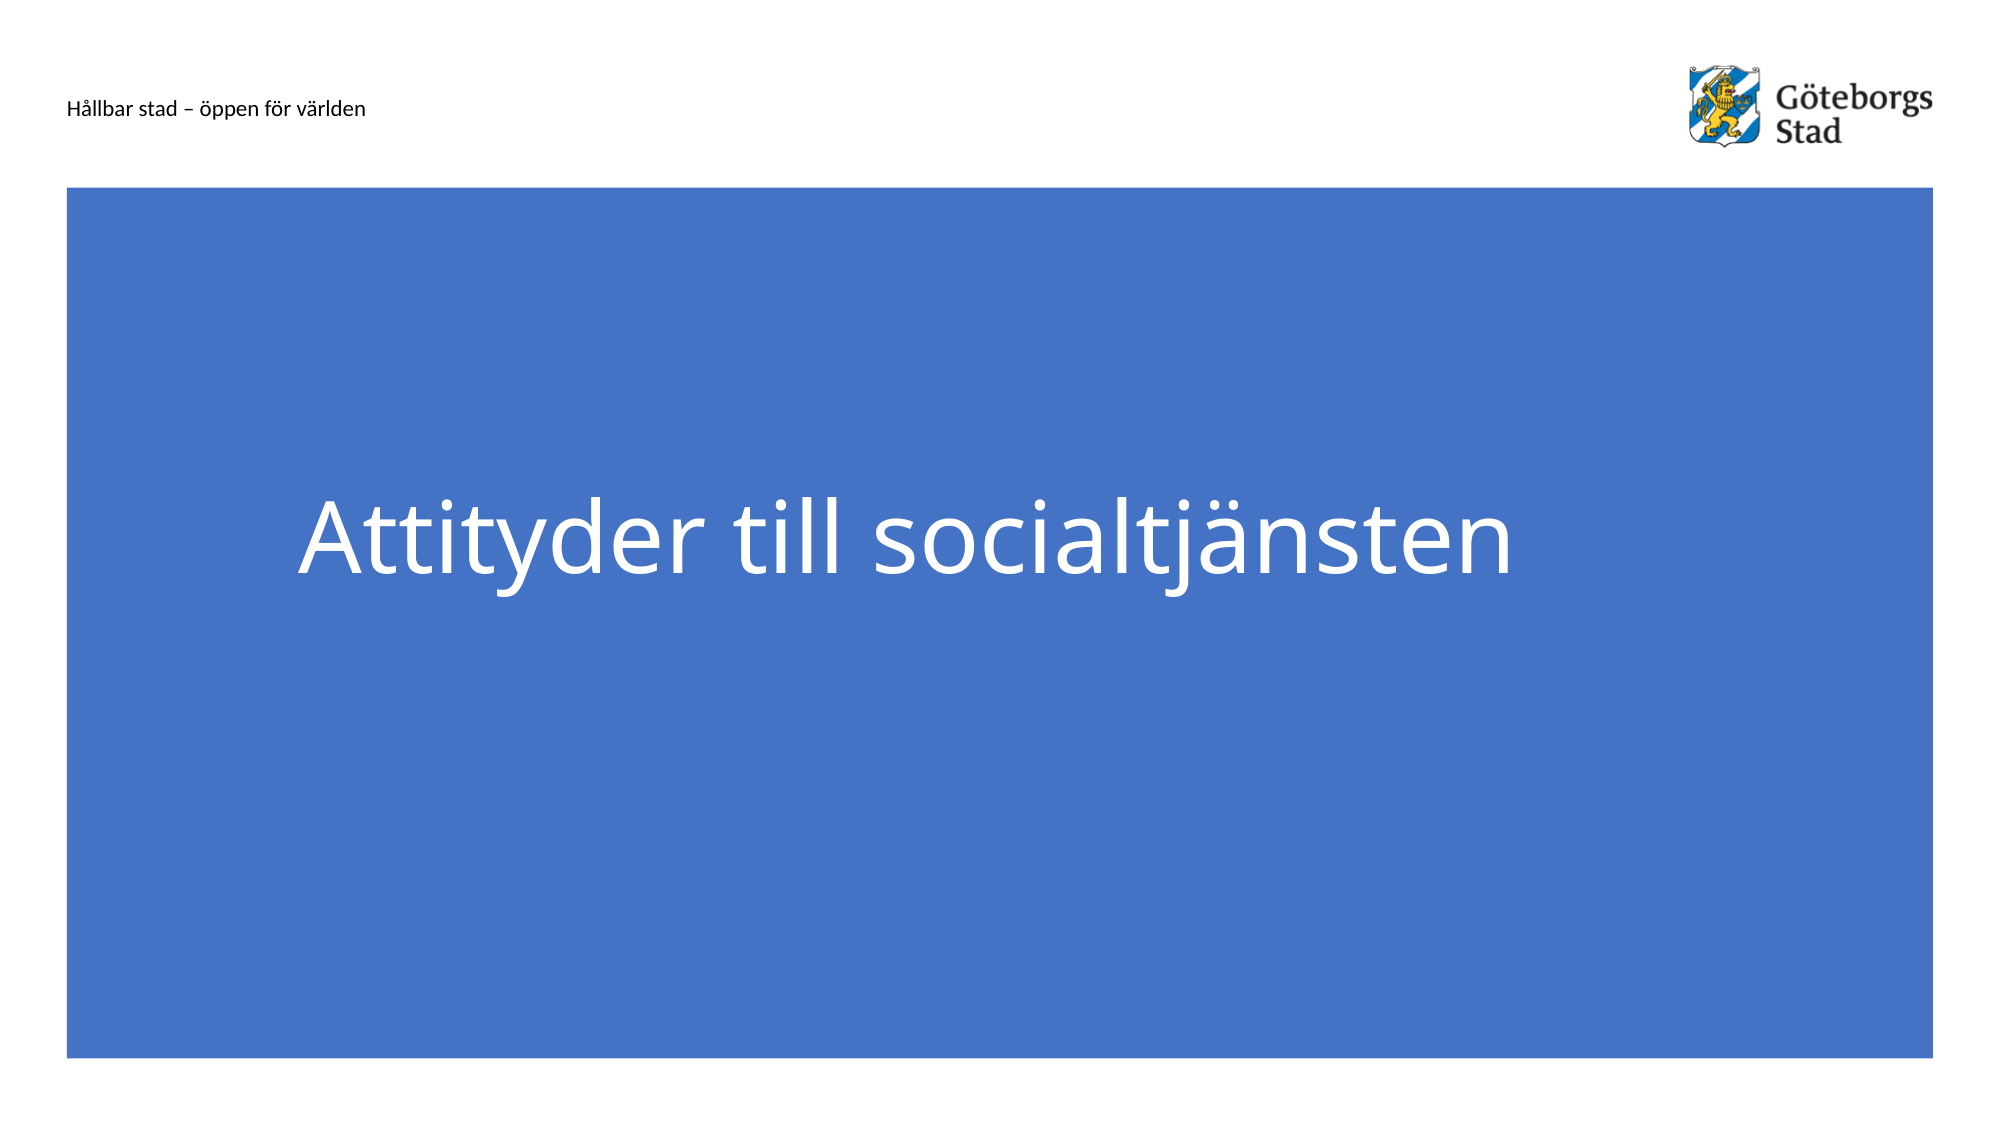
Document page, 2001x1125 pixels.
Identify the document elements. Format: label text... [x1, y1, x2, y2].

picture [1689, 65, 1933, 148]
title Attityder till socialtjänsten [284, 430, 1716, 653]
